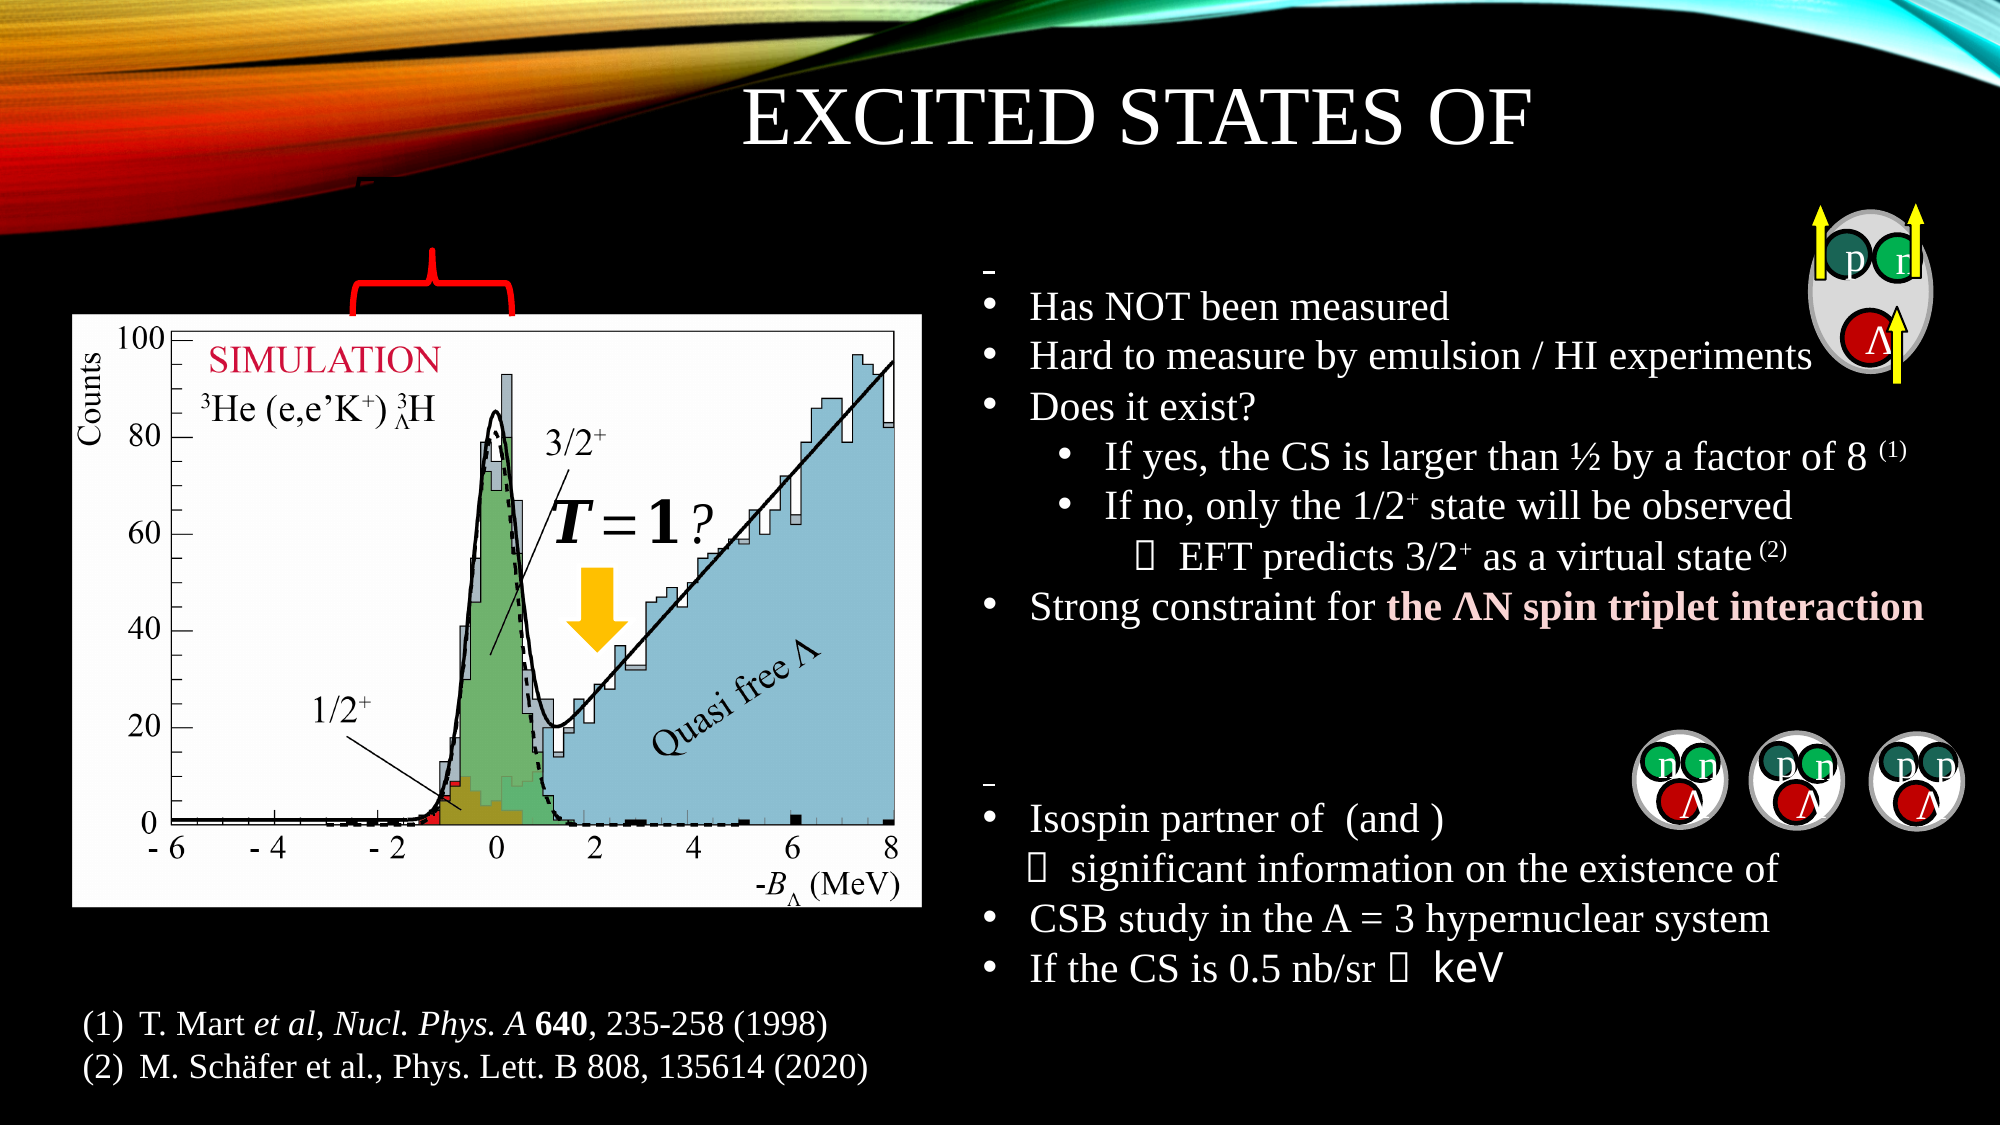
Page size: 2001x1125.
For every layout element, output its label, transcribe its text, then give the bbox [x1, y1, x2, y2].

text_box [351, 249, 513, 314]
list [71, 314, 922, 916]
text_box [1810, 199, 1932, 385]
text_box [1633, 731, 1964, 830]
picture [0, 0, 2000, 237]
text_box T. Mart et al, Nucl. Phys. A 640, 235-258 (1998) M. Schäfer et al., Phys. Lett. B 808, 135614 (2020) [68, 992, 884, 1093]
